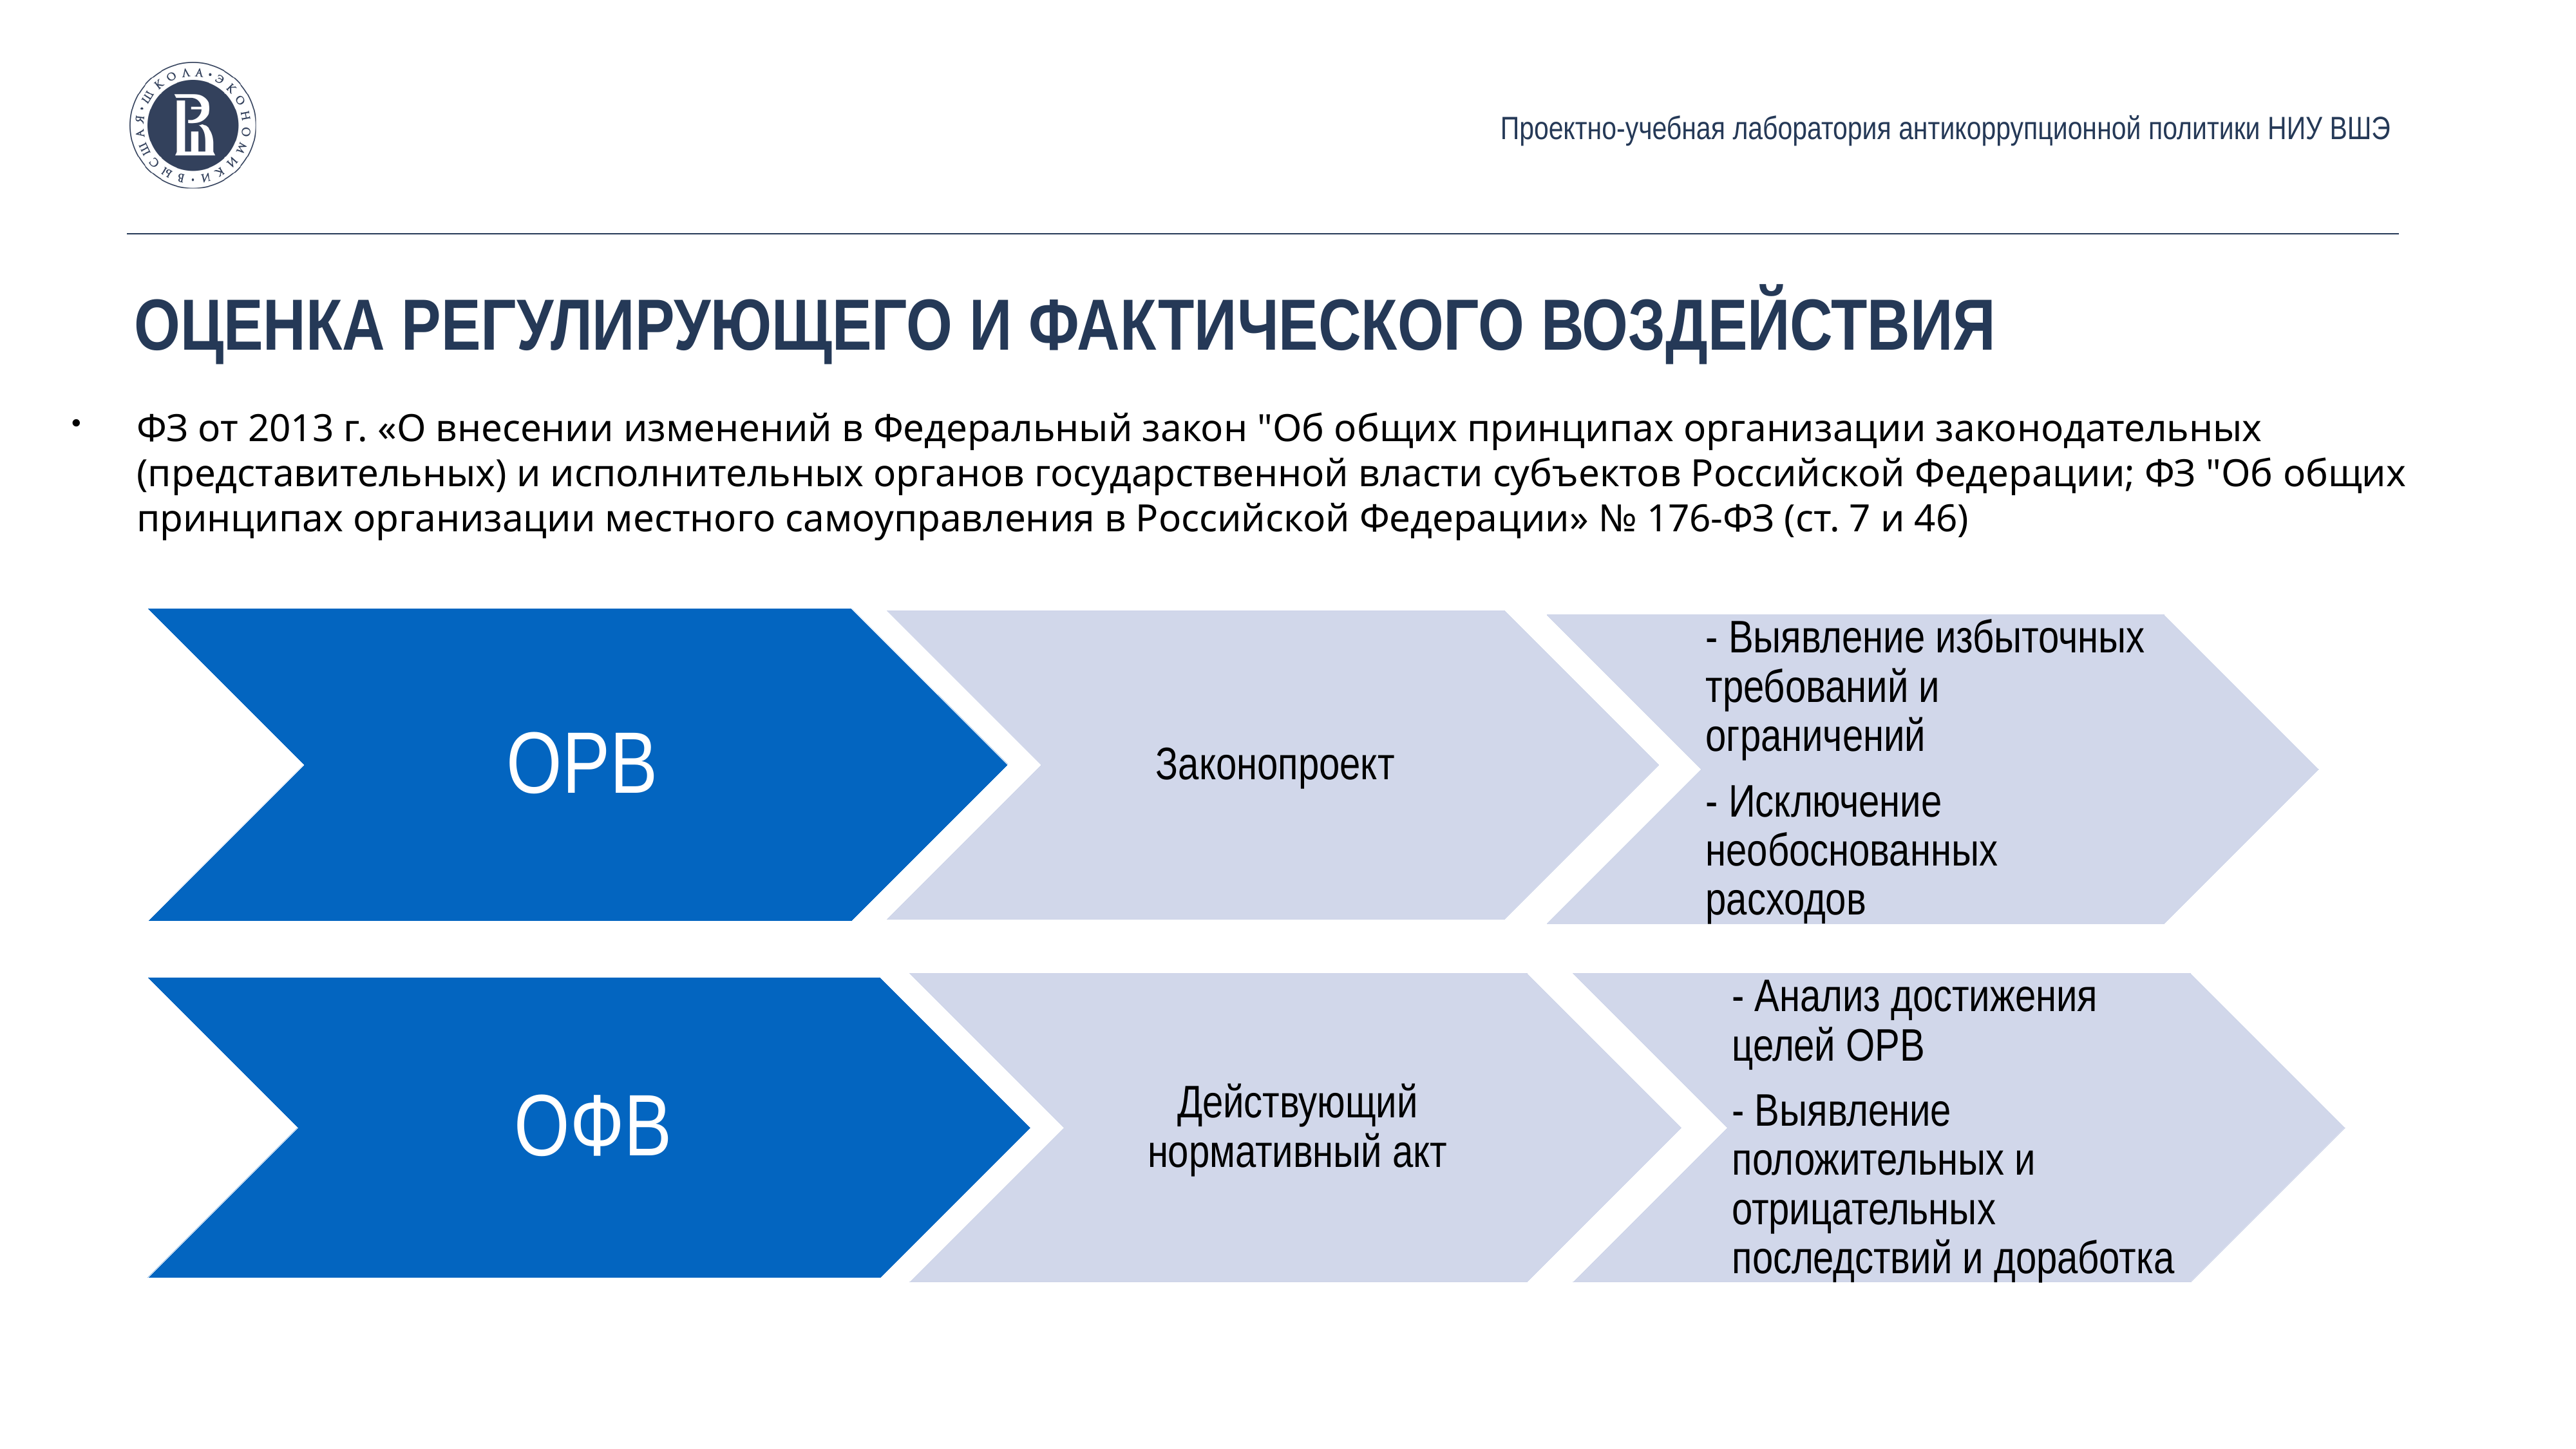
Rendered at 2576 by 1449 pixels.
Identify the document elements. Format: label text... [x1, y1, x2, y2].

text_box Проектно-учебная лаборатория антикоррупционной политики НИУ ВШЭ [1198, 100, 2399, 154]
text_box Оценка регулирующего и фактического воздействия [126, 270, 2360, 399]
picture [129, 62, 256, 189]
text_box ФЗ от 2013 г. «О внесении изменений в Федеральный закон "Об общих принципах организации законодательных (представительных) и исполнительных органов государственной власти субъектов Российской Федерации; ФЗ "Об общих принципах организации местного самоуправления в Российской Федерации» № 176-ФЗ (ст. 7 и 46) [62, 399, 2425, 1267]
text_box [147, 565, 2345, 1326]
